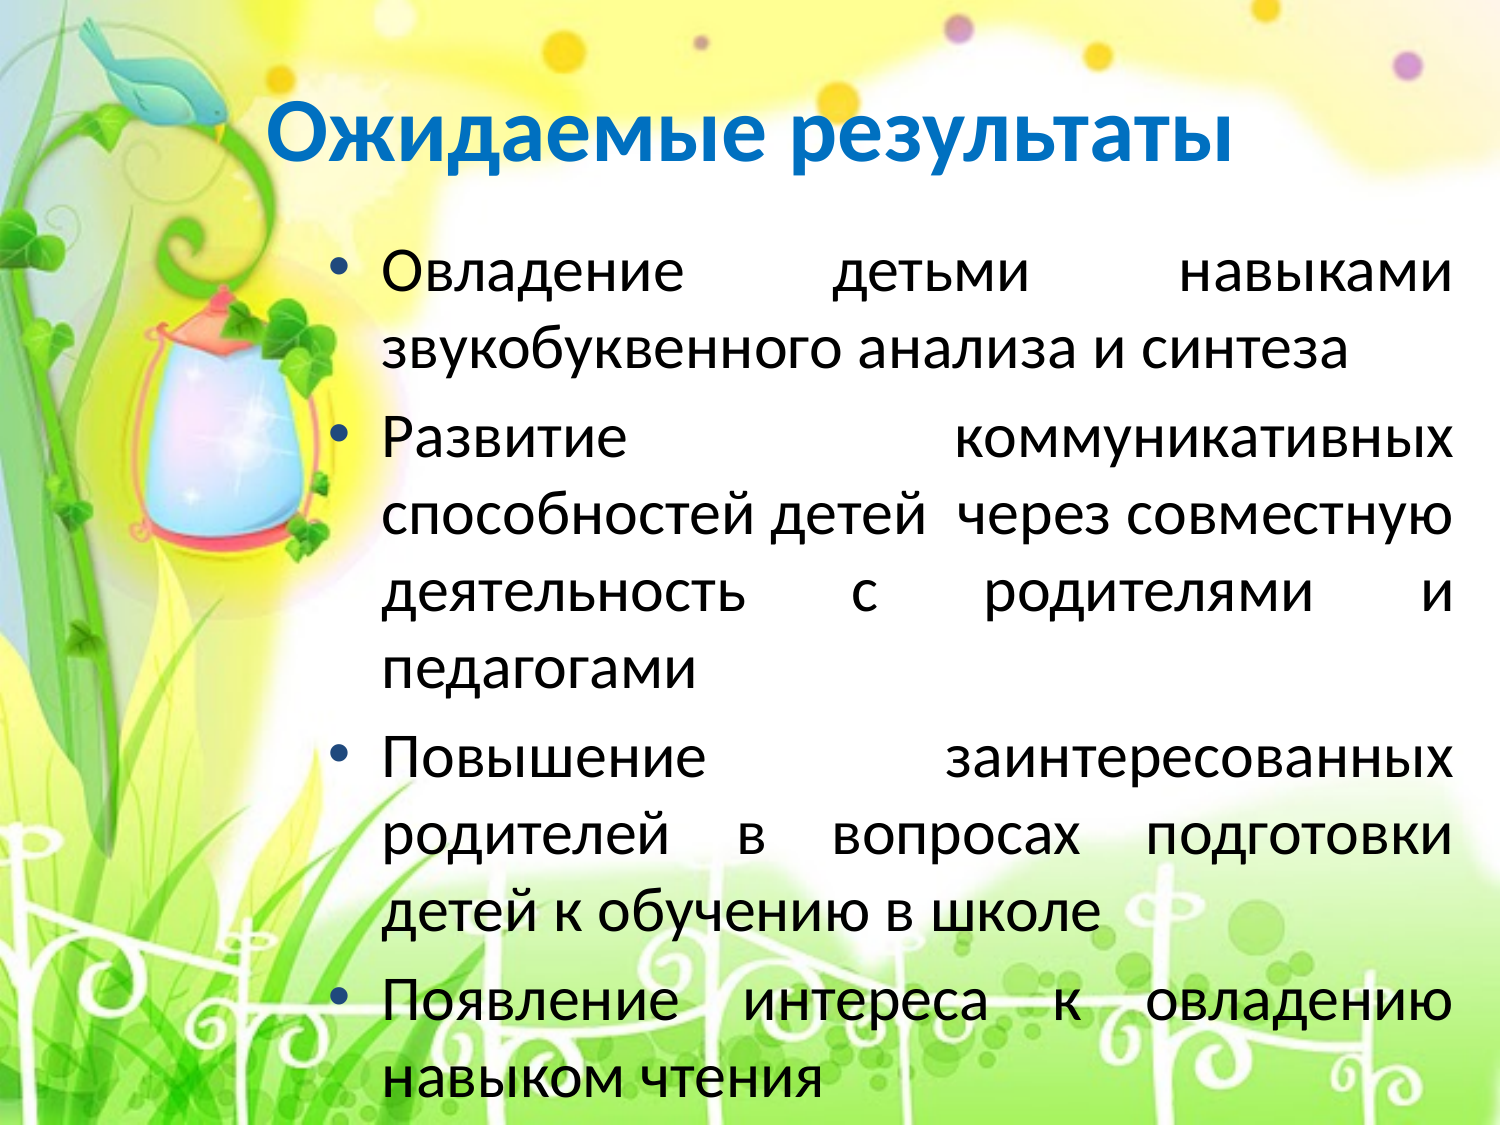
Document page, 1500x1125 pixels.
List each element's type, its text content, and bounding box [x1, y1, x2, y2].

picture [0, 0, 1500, 1125]
title Ожидаемые результаты [76, 30, 1427, 219]
list Овладение детьми навыками звукобуквенного анализа и синтеза Развитие коммуникативных способностей детей через совместную деятельность с родителями и педагогами Повышение заинтересованных родителей в вопросах подготовки детей к обучению в школе Появление интереса к овладению навыком чтения [312, 219, 1471, 1125]
